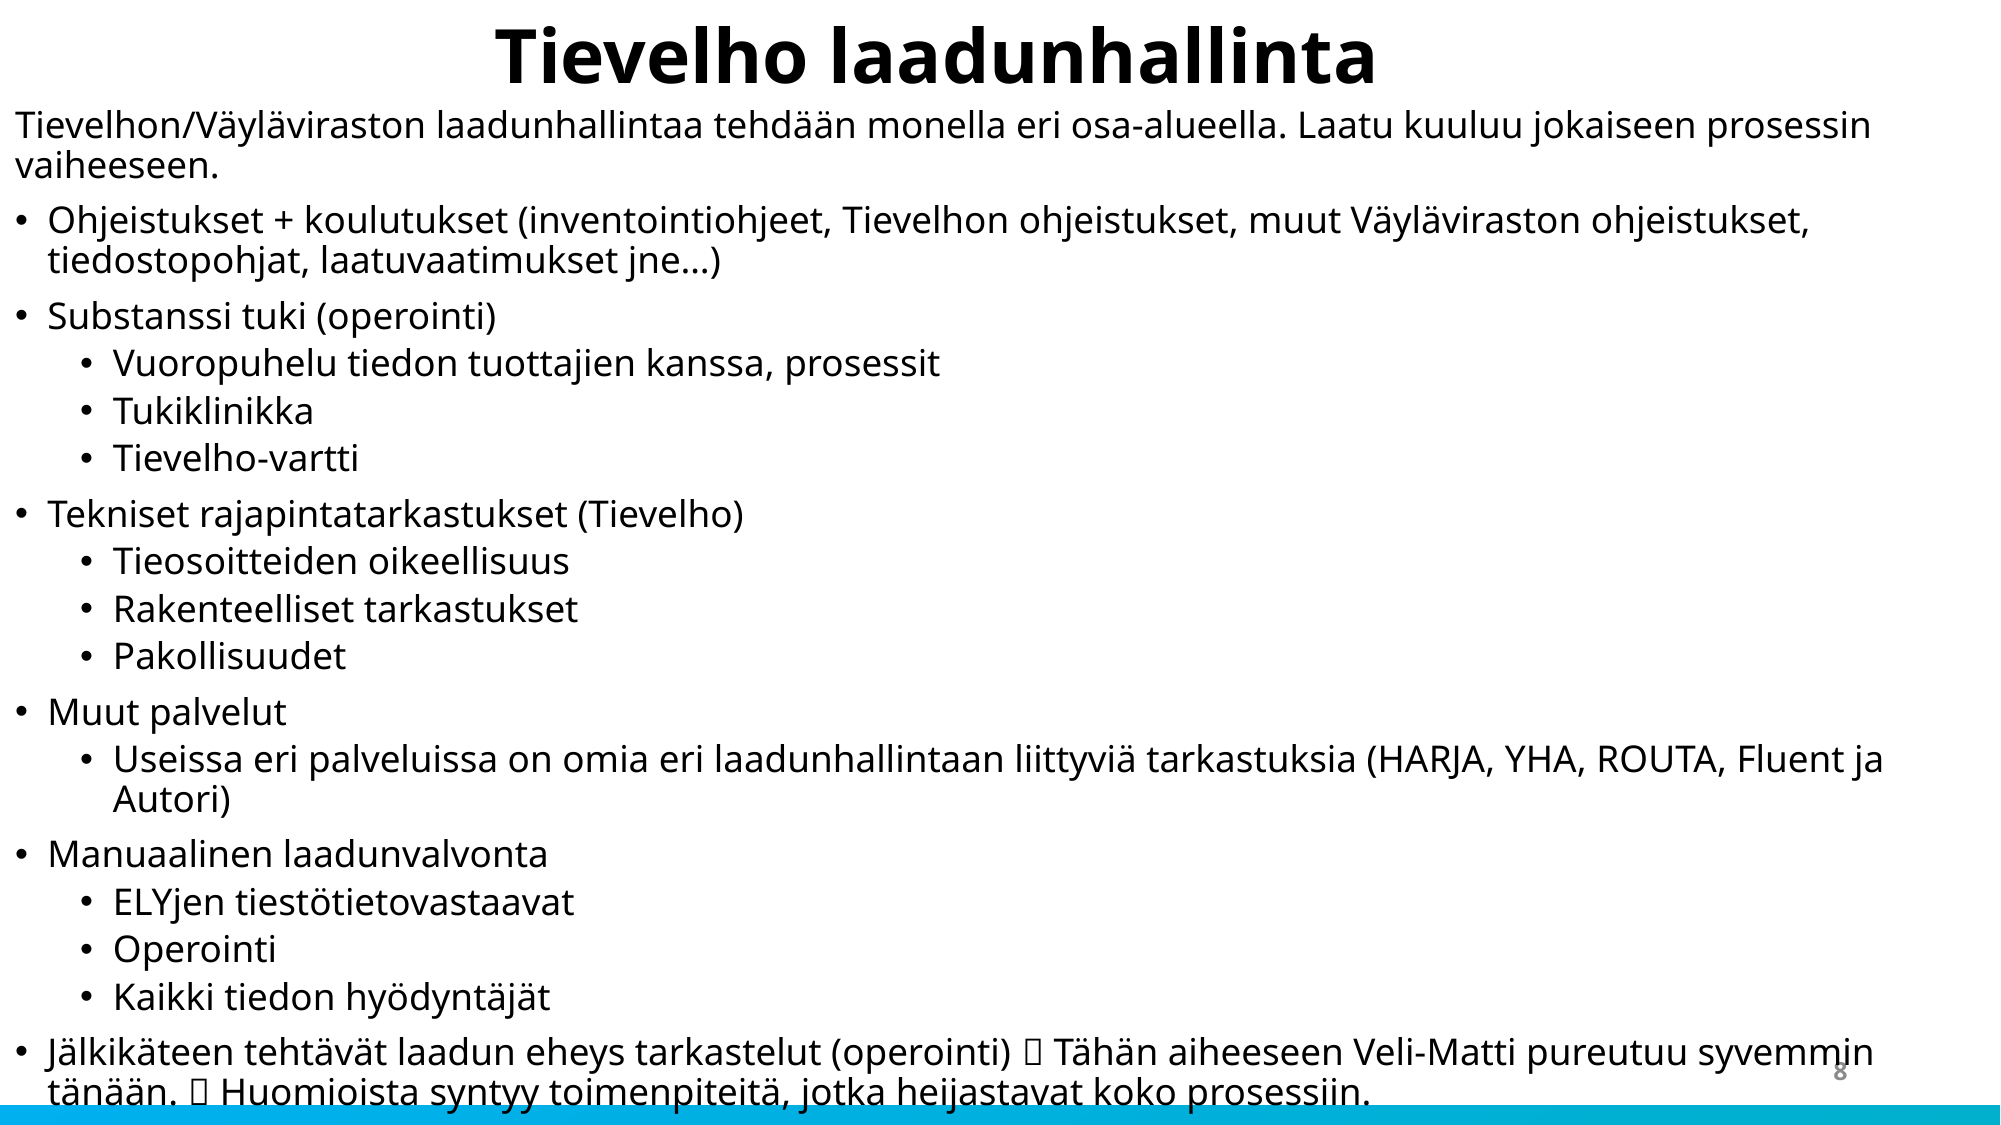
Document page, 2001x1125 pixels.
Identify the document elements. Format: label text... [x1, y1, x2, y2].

list Tievelhon/Väyläviraston laadunhallintaa tehdään monella eri osa-alueella. Laatu kuuluu jokaiseen prosessin vaiheeseen. Ohjeistukset + koulutukset (inventointiohjeet, Tievelhon ohjeistukset, muut Väyläviraston ohjeistukset, tiedostopohjat, laatuvaatimukset jne…) Substanssi tuki (operointi) Vuoropuhelu tiedon tuottajien kanssa, prosessit Tukiklinikka Tievelho-vartti Tekniset rajapintatarkastukset (Tievelho) Tieosoitteiden oikeellisuus Rakenteelliset tarkastukset Pakollisuudet Muut palvelut Useissa eri palveluissa on omia eri laadunhallintaan liittyviä tarkastuksia (HARJA, YHA, ROUTA, Fluent ja Autori) Manuaalinen laadunvalvonta ELYjen tiestötietovastaavat Operointi Kaikki tiedon hyödyntäjät Jälkikäteen tehtävät laadun eheys tarkastelut (operointi)  Tähän aiheeseen Veli-Matti pureutuu syvemmin tänään.  Huomioista syntyy toimenpiteitä, jotka heijastavat koko prosessiin. [0, 99, 2000, 1125]
title Tievelho laadunhallinta [479, 0, 1430, 99]
slide_number 8 [1777, 1042, 1863, 1103]
